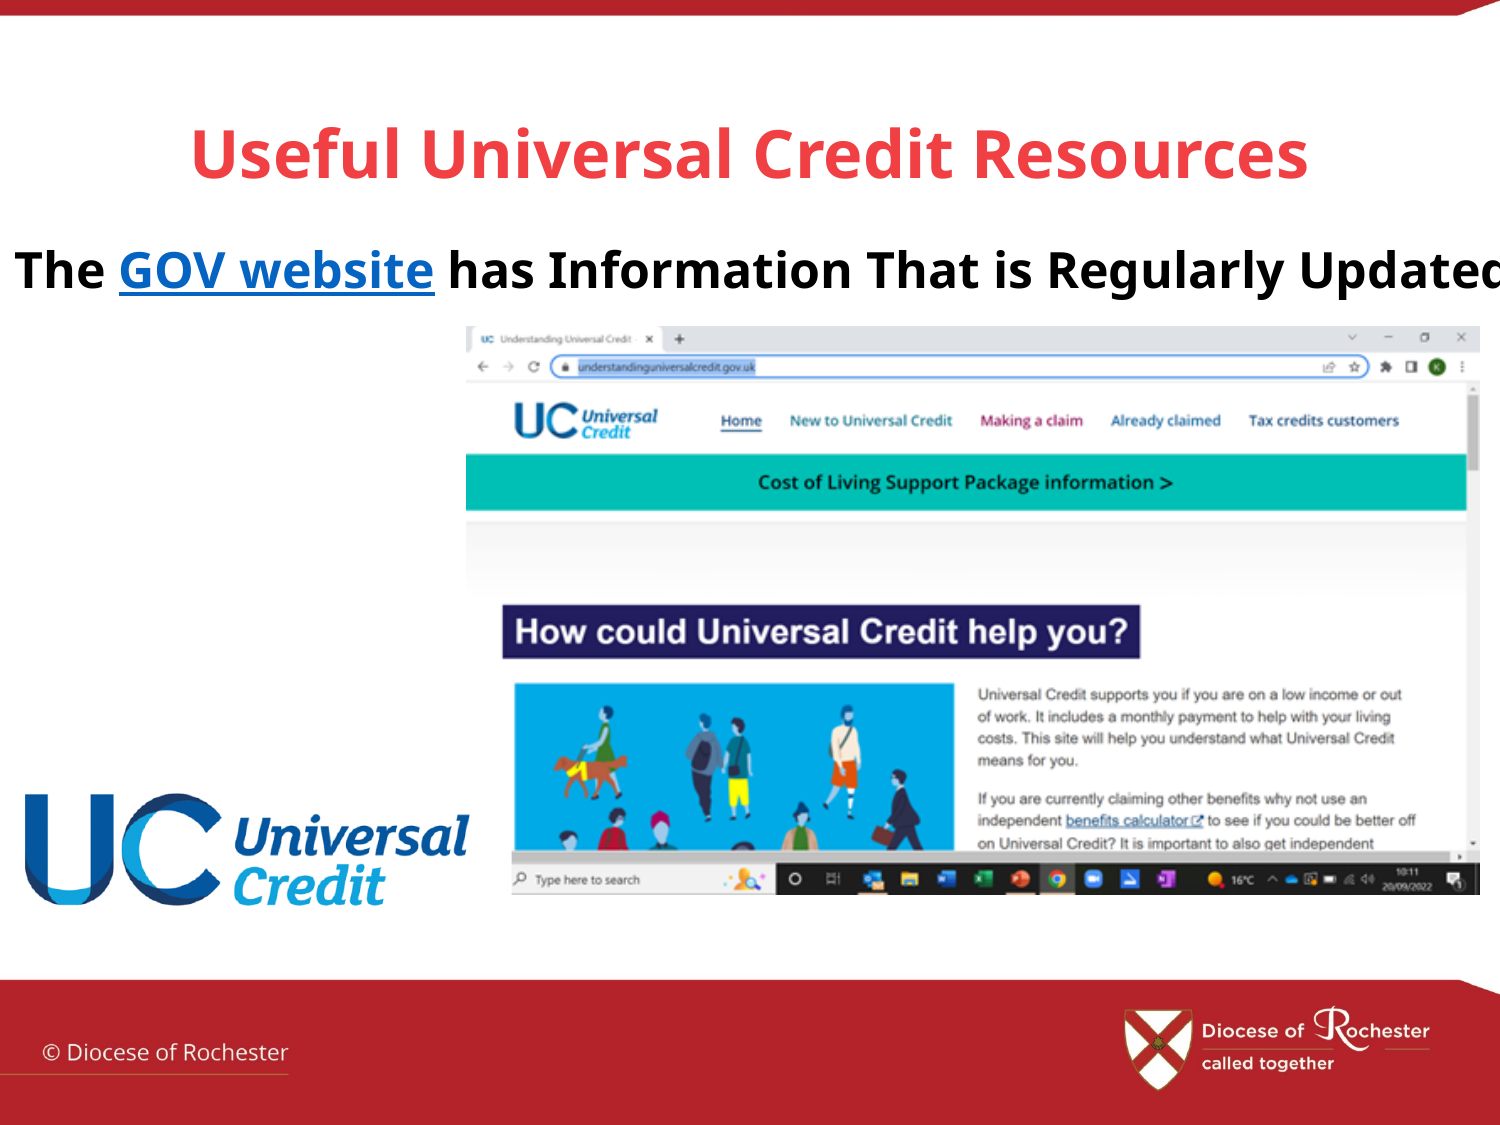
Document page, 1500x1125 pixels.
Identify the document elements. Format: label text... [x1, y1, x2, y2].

picture [0, 314, 1500, 1125]
picture [0, 0, 1500, 113]
text_box Useful Universal Credit Resources [0, 113, 1500, 231]
text_box The GOV website has Information That is Regularly Updated: [0, 231, 1500, 314]
